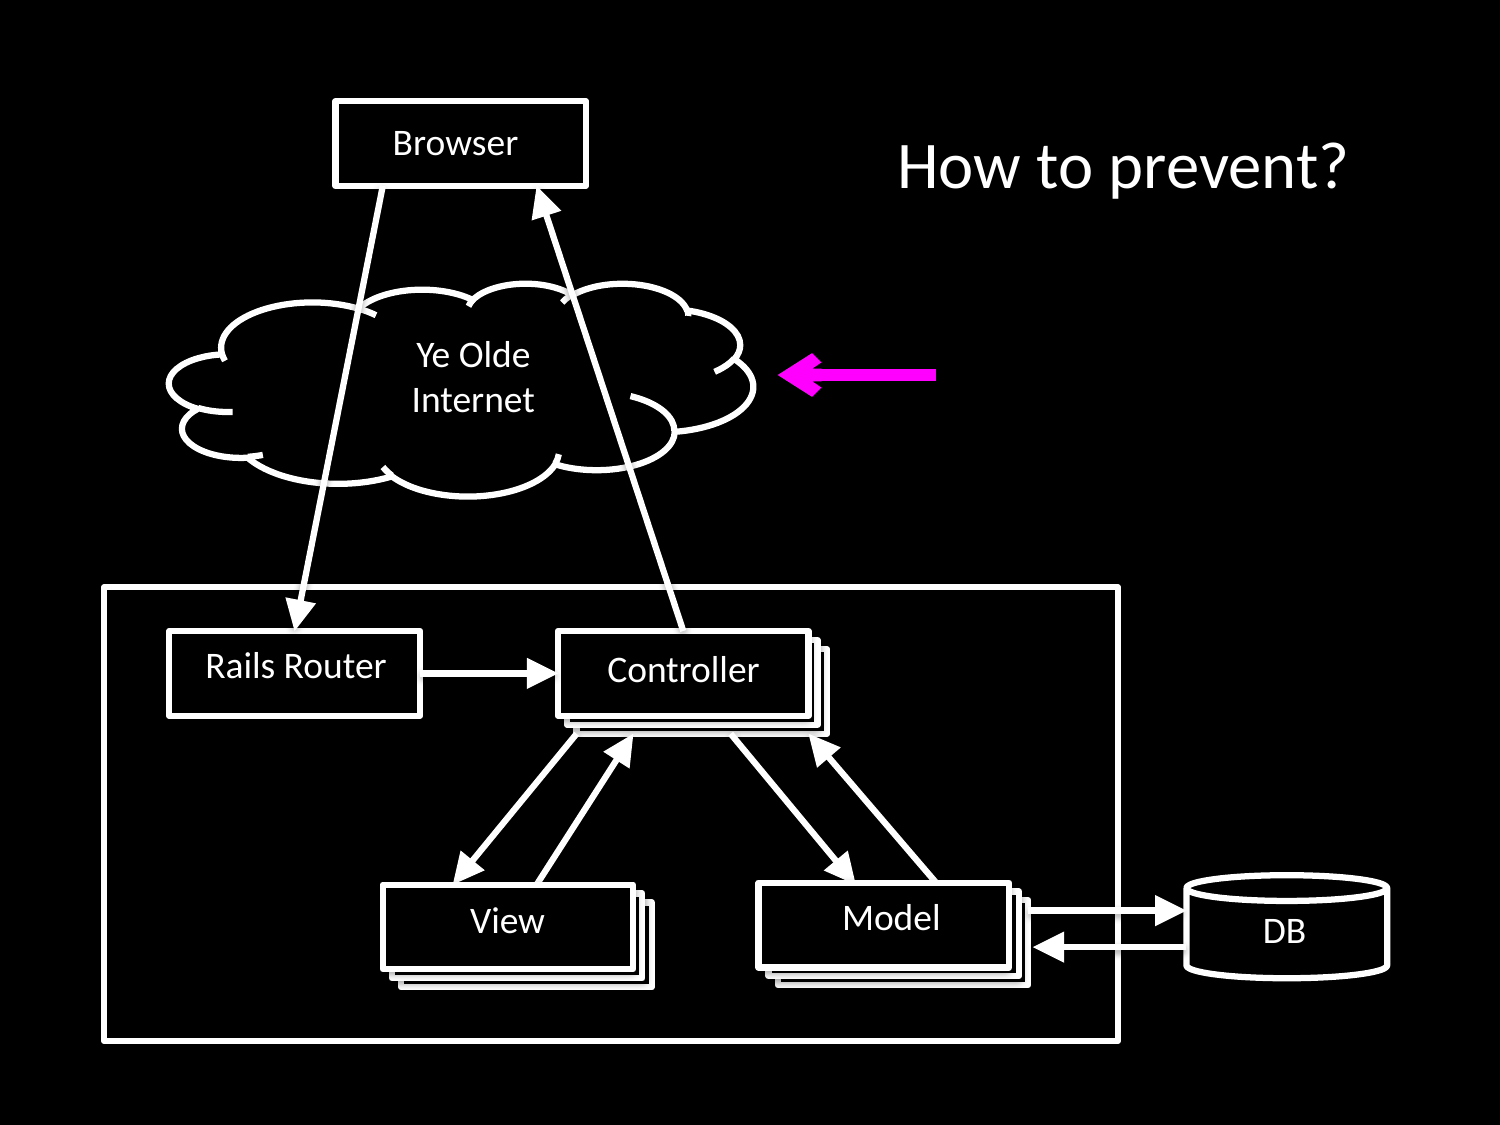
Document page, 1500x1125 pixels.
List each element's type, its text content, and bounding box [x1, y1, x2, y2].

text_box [103, 101, 1388, 1042]
title How to prevent? [808, 68, 1439, 256]
